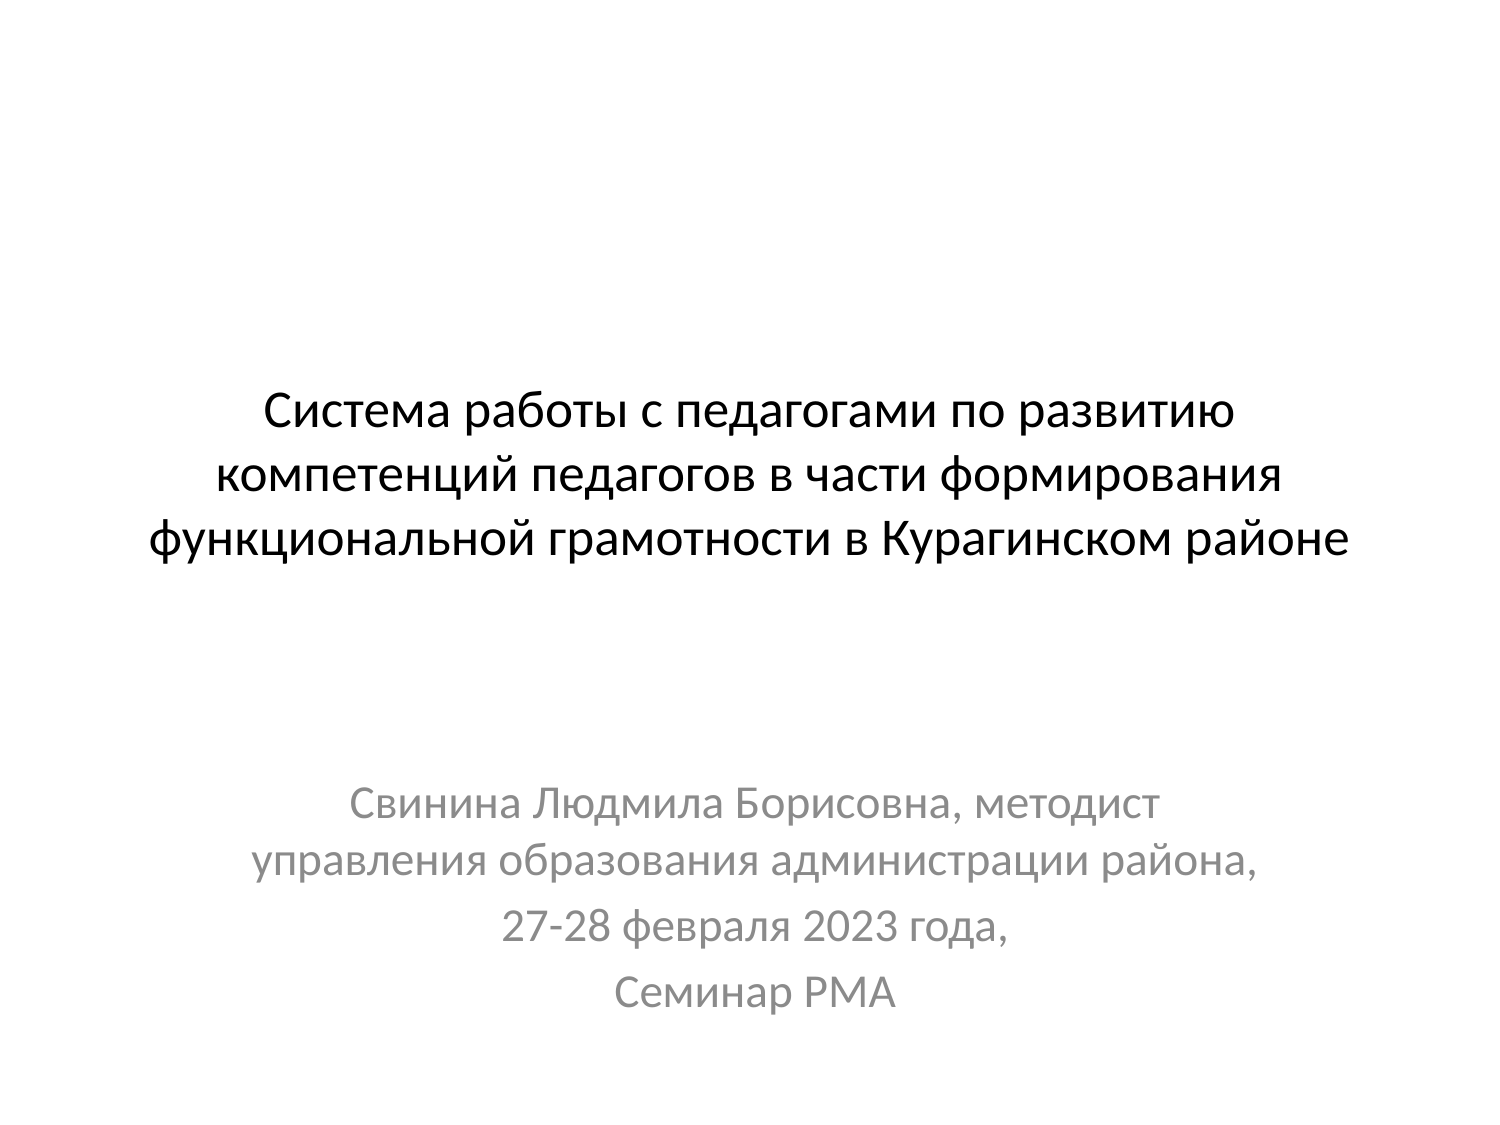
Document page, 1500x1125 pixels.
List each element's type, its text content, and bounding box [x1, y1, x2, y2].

subtitle Свинина Людмила Борисовна, методист управления образования администрации района, 27-28 февраля 2023 года, Семинар РМА [230, 763, 1281, 1051]
title Система работы с педагогами по развитию компетенций педагогов в части формирования функциональной грамотности в Курагинском районе [112, 349, 1388, 591]
